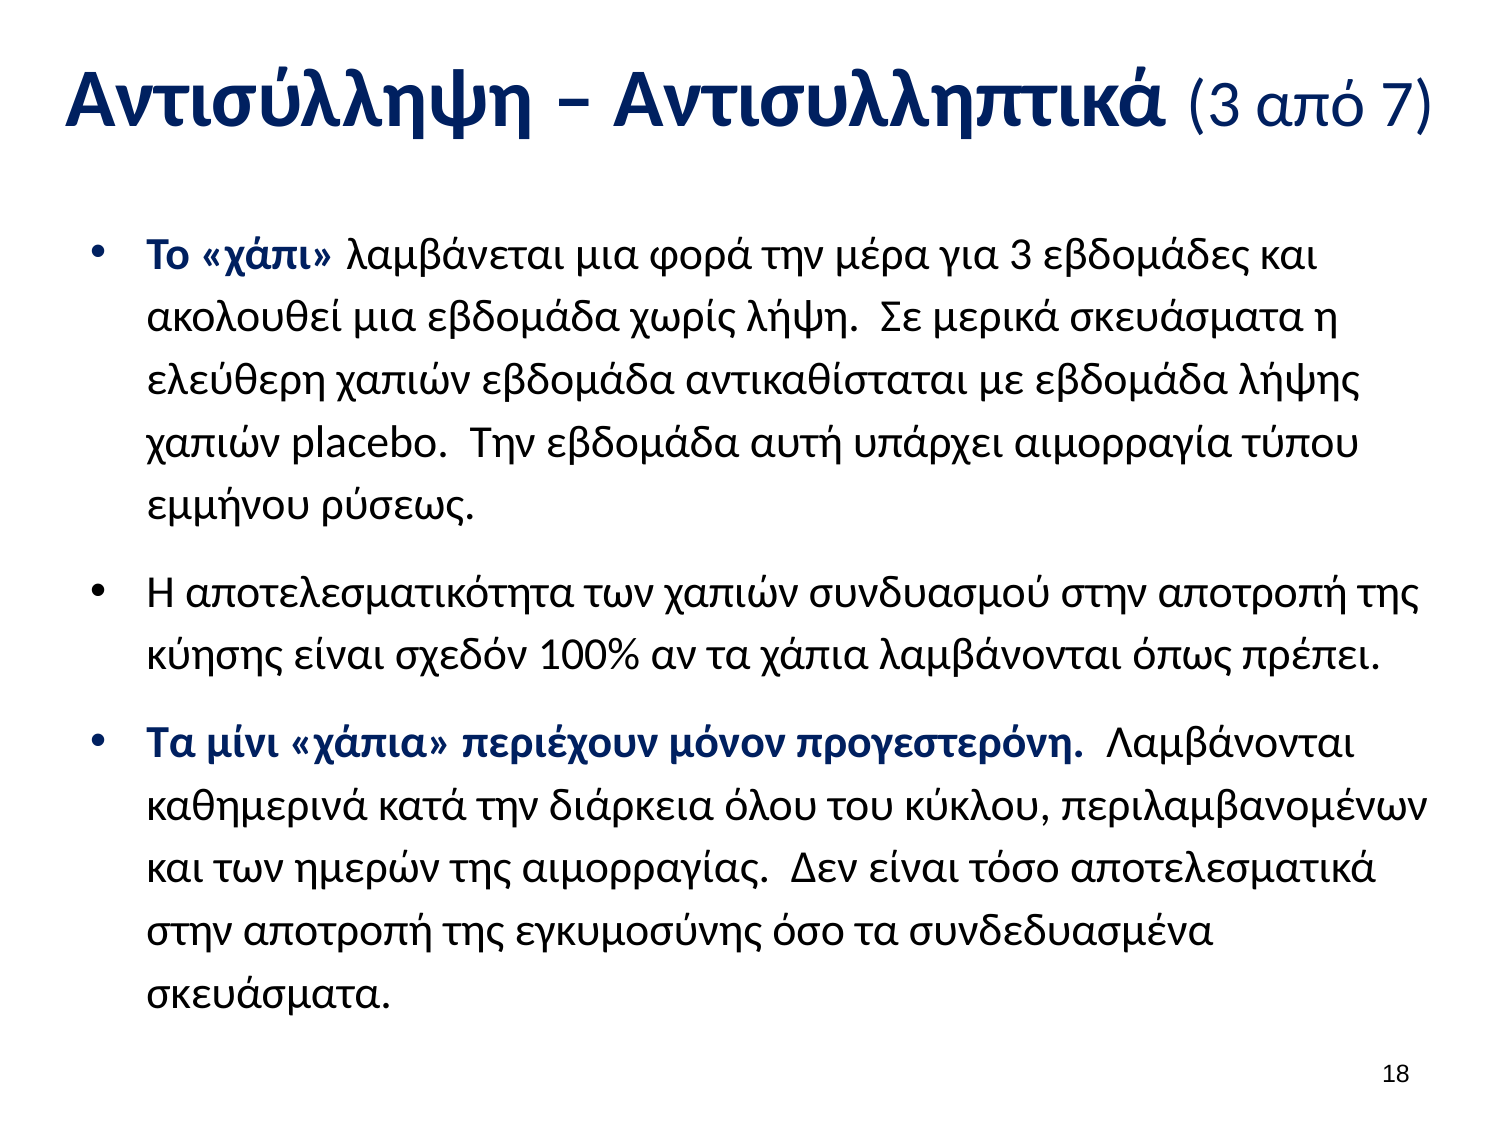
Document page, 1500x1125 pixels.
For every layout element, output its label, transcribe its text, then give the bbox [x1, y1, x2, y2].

title Αντισύλληψη – Αντισυλληπτικά (3 από 7) [0, 19, 1500, 169]
slide_number 17 [1074, 1042, 1425, 1103]
list Το «χάπι» λαμβάνεται μια φορά την μέρα για 3 εβδομάδες και ακολουθεί μια εβδομάδα χωρίς λήψη. Σε μερικά σκευάσματα η ελεύθερη χαπιών εβδομάδα αντικαθίσταται με εβδομάδα λήψης χαπιών placebo. Την εβδομάδα αυτή υπάρχει αιμορραγία τύπου εμμήνου ρύσεως. Η αποτελεσματικότητα των χαπιών συνδυασμού στην αποτροπή της κύησης είναι σχεδόν 100% αν τα χάπια λαμβάνονται όπως πρέπει. Τα μίνι «χάπια» περιέχουν μόνον προγεστερόνη. Λαμβάνονται καθημερινά κατά την διάρκεια όλου του κύκλου, περιλαμβανομένων και των ημερών της αιμορραγίας. Δεν είναι τόσο αποτελεσματικά στην αποτροπή της εγκυμοσύνης όσο τα συνδεδυασμένα σκευάσματα. [75, 208, 1471, 1106]
